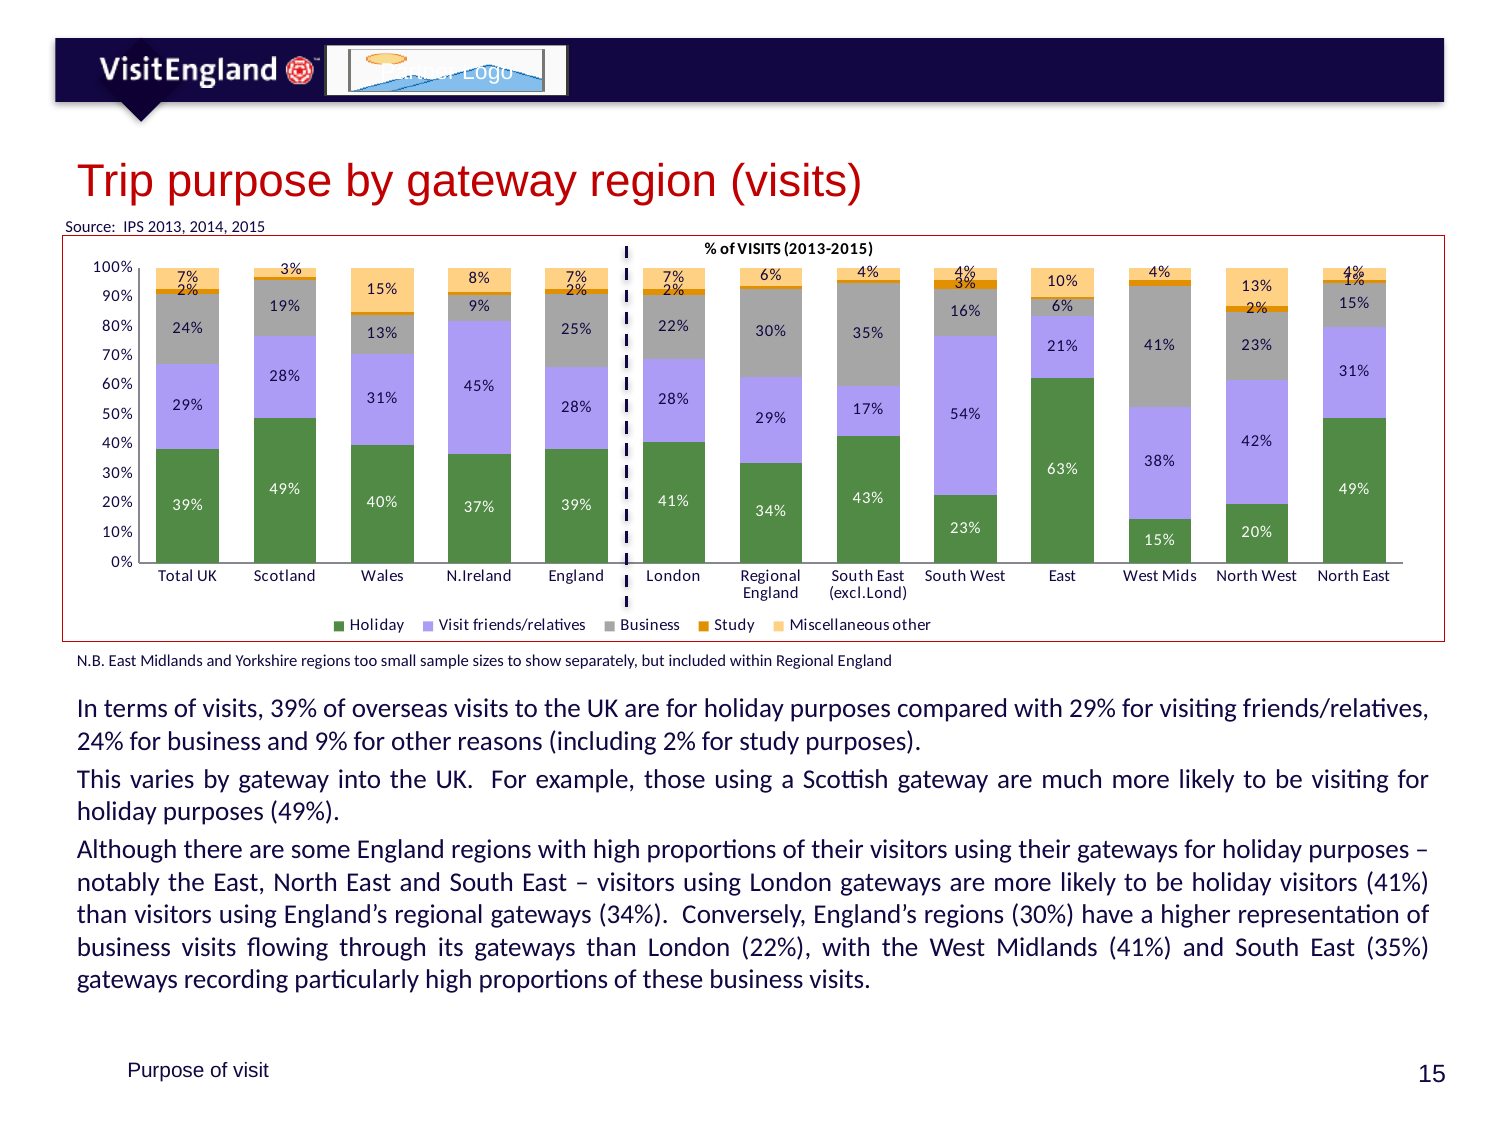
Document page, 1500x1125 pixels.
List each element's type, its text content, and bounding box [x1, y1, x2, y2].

text_box In terms of visits, 39% of overseas visits to the UK are for holiday purposes compared with 29% for visiting friends/relatives, 24% for business and 9% for other reasons (including 2% for study purposes). This varies by gateway into the UK. For example, those using a Scottish gateway are much more likely to be visiting for holiday purposes (49%). Although there are some England regions with high proportions of their visitors using their gateways for holiday purposes – notably the East, North East and South East – visitors using London gateways are more likely to be holiday visitors (41%) than visitors using England’s regional gateways (34%). Conversely, England’s regions (30%) have a higher representation of business visits flowing through its gateways than London (22%), with the West Midlands (41%) and South East (35%) gateways recording particularly high proportions of these business visits. [62, 683, 1445, 1025]
list Purpose of visit [112, 1049, 513, 1095]
text_box N.B. East Midlands and Yorkshire regions too small sample sizes to show separately, but included within Regional England [62, 649, 1152, 669]
picture [95, 42, 579, 98]
chart [61, 234, 1445, 643]
title Trip purpose by gateway region (visits) [62, 143, 1445, 234]
text_box Source: IPS 2013, 2014, 2015 [50, 208, 290, 236]
